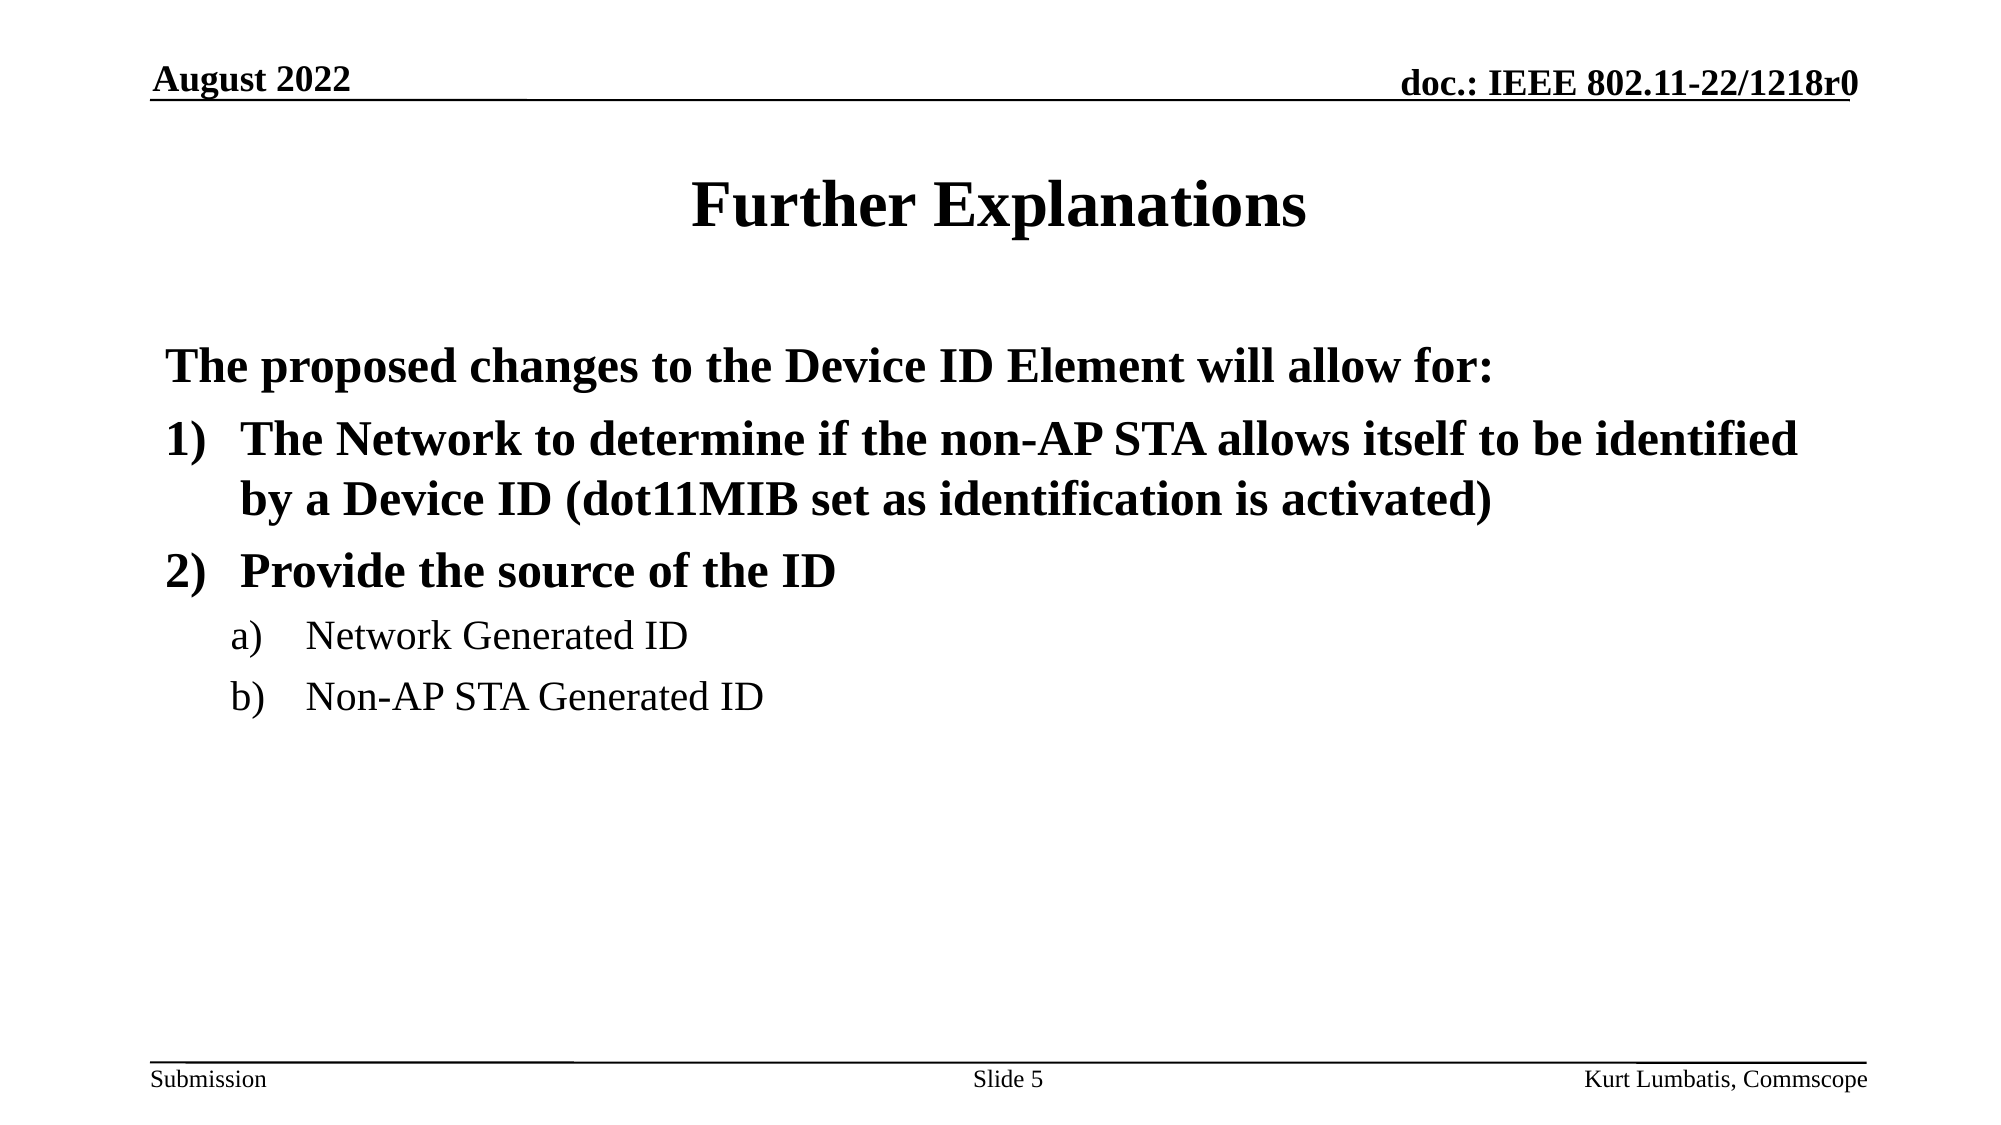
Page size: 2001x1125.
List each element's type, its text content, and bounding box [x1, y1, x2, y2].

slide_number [152, 54, 563, 100]
footer Kurt Lumbatis, Commscope [1171, 1061, 1869, 1093]
title Further Explanations [149, 112, 1850, 288]
list The proposed changes to the Device ID Element will allow for: The Network to determine if the non-AP STA allows itself to be identified by a Device ID (dot11MIB set as identification is activated) Provide the source of the ID Network Generated ID Non-AP STA Generated ID [149, 324, 1850, 1000]
slide_number Slide 5 [950, 1061, 1067, 1123]
